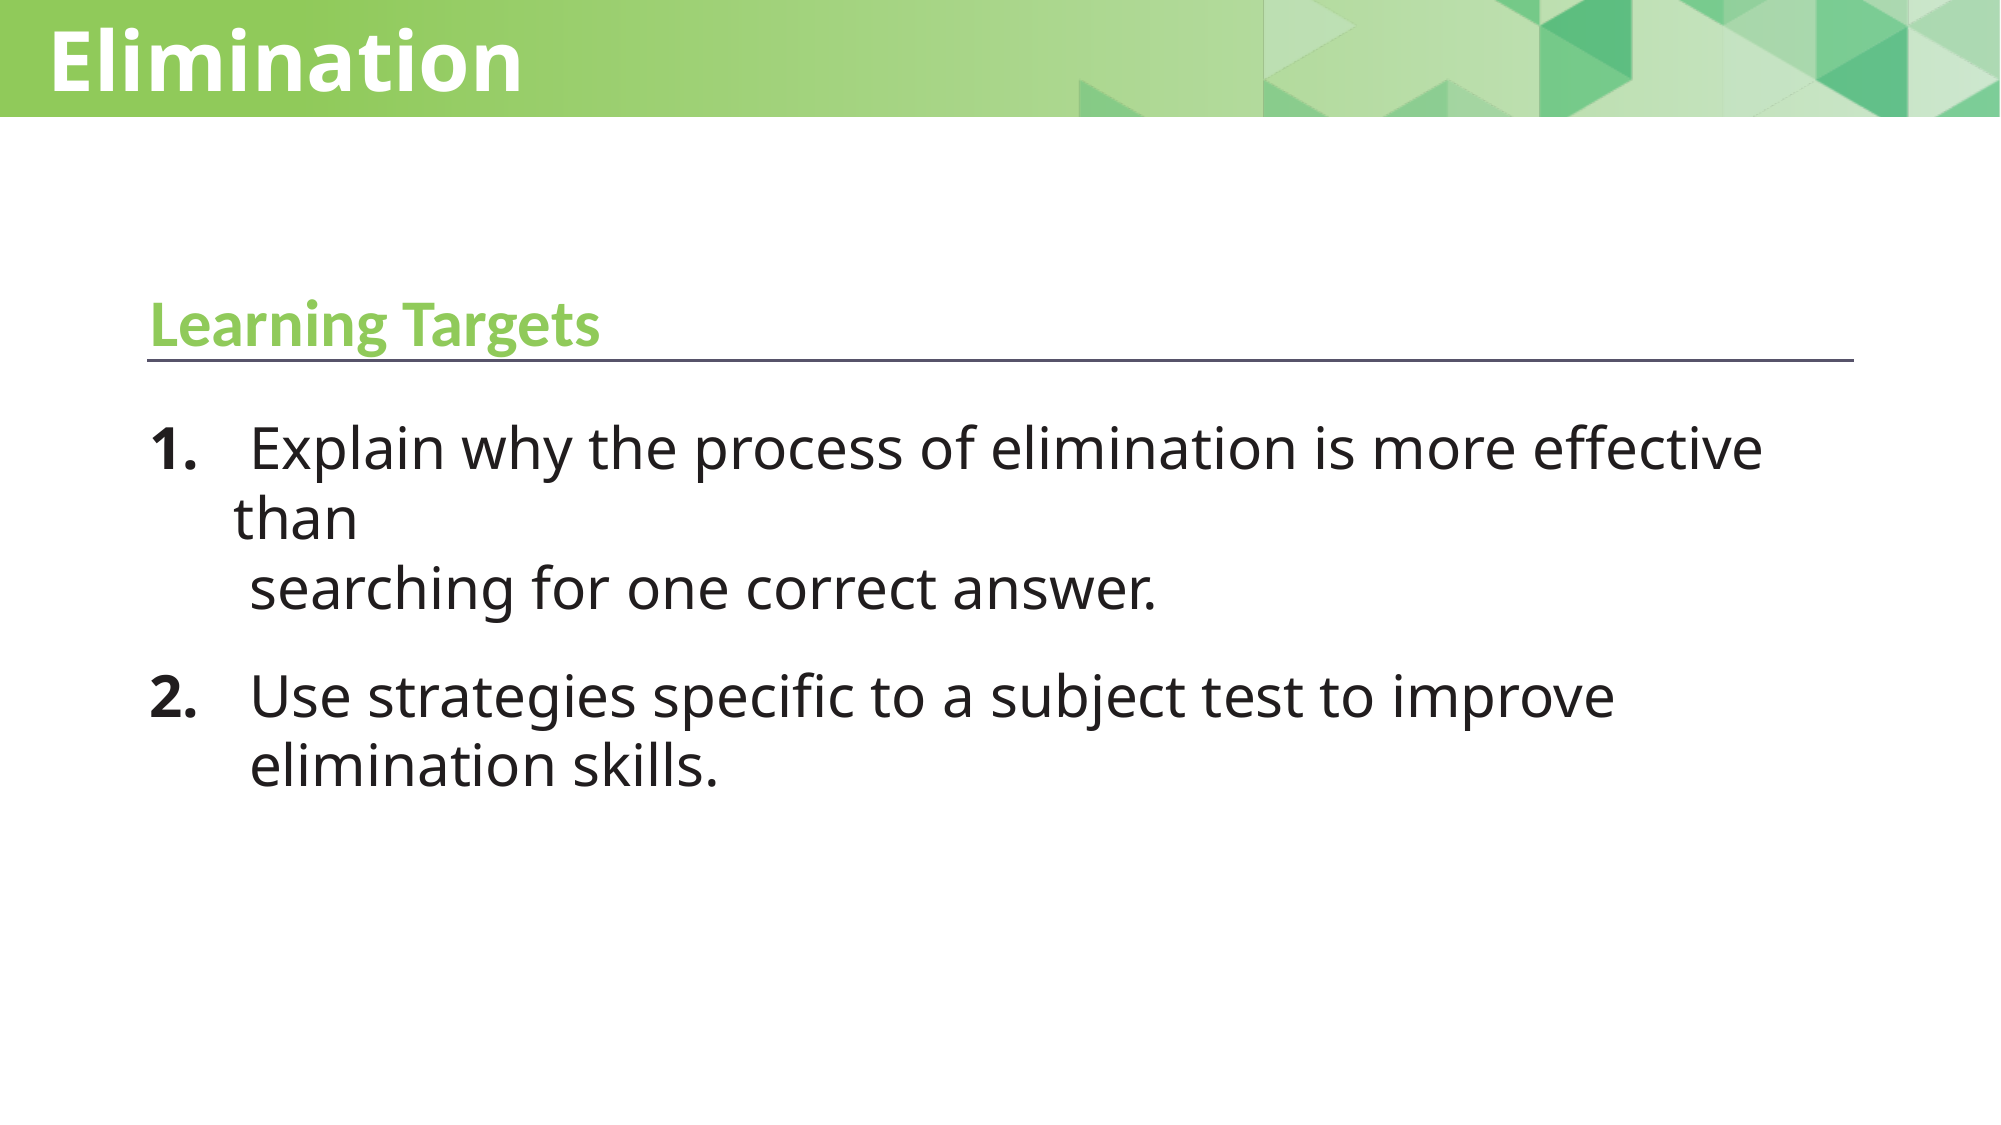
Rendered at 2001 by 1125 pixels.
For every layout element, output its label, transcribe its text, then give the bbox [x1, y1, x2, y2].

picture [989, 0, 2000, 117]
text_box [0, 0, 2000, 118]
text_box Elimination [32, 11, 720, 117]
text_box Learning Targets [135, 272, 618, 361]
text_box Explain why the process of elimination is more effective than searching for one correct answer. Use strategies specific to a subject test to improve elimination skills. [134, 403, 1867, 732]
